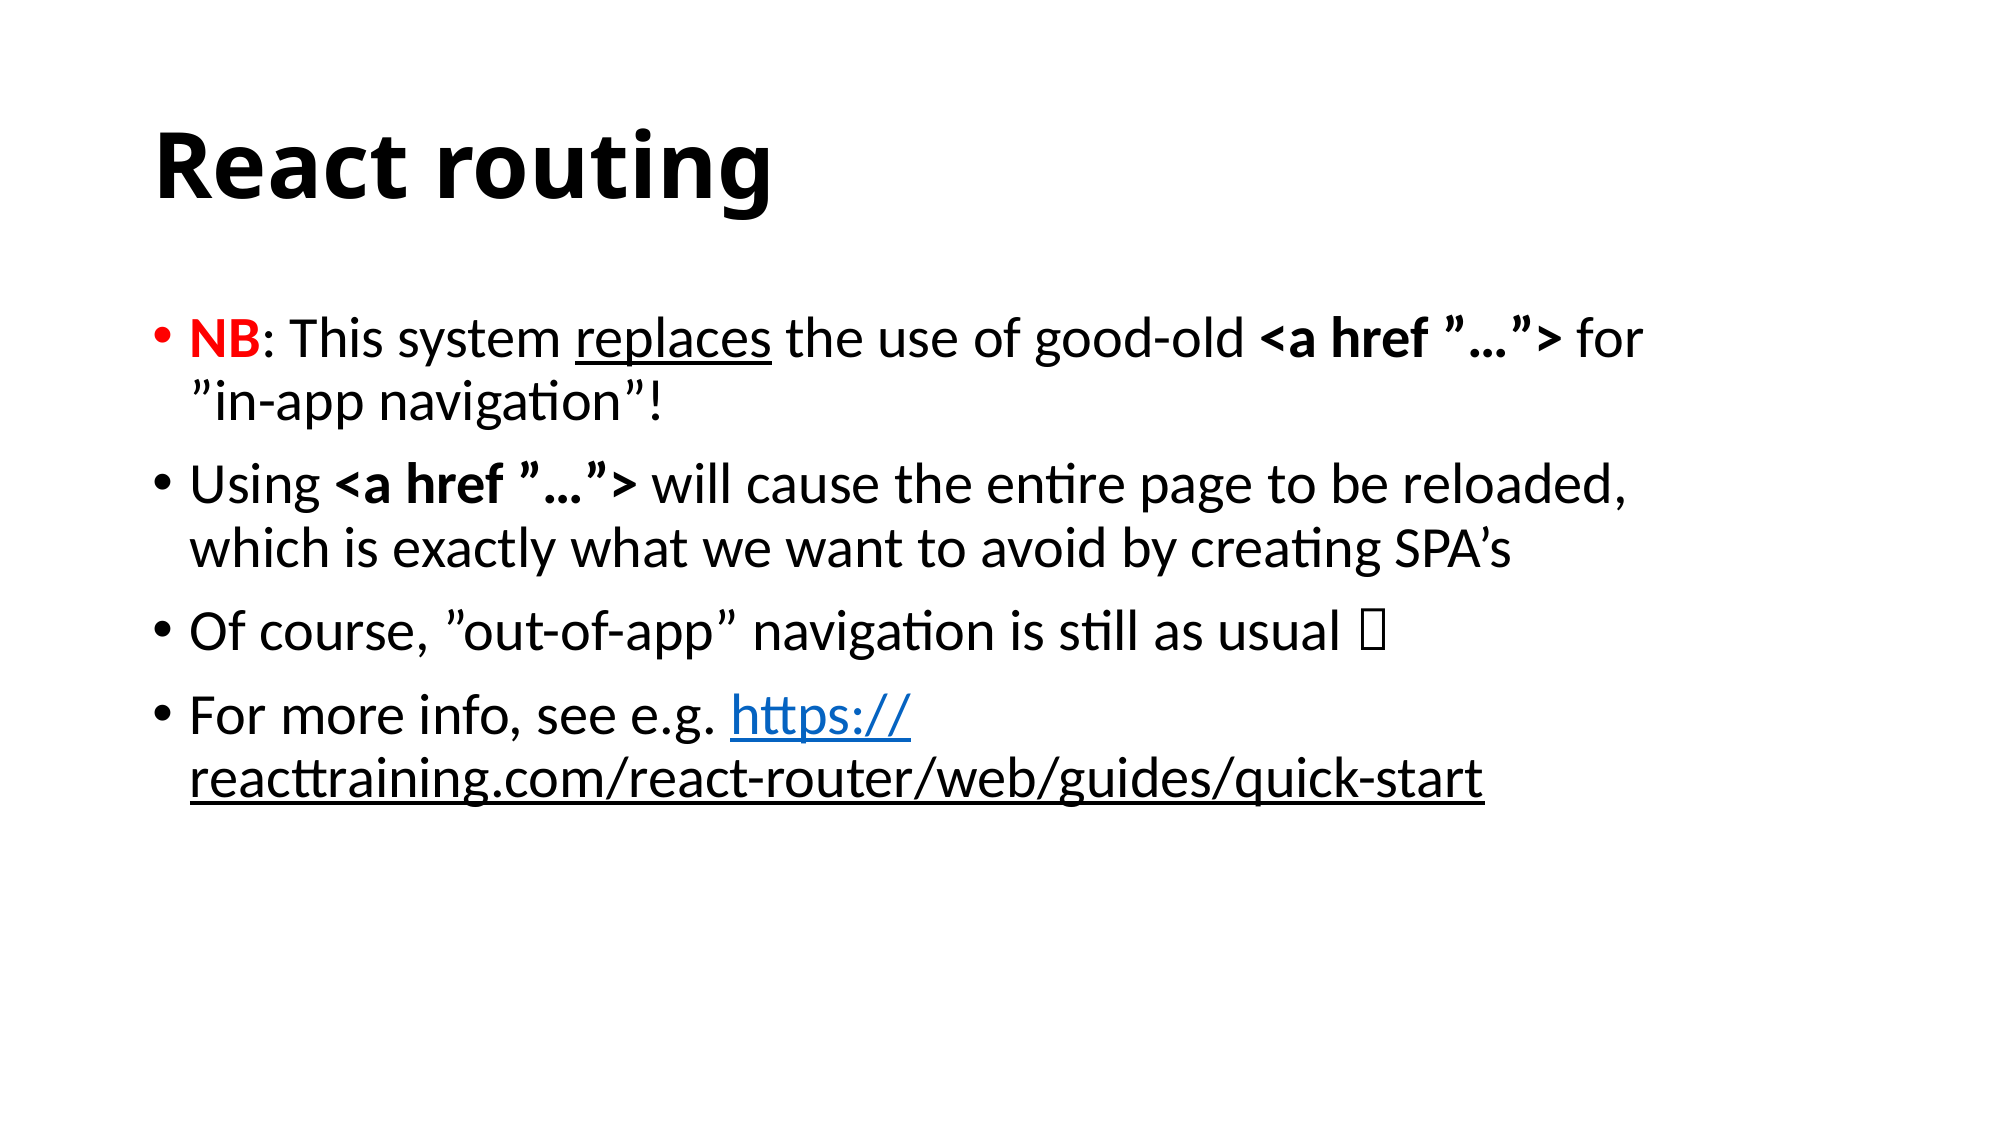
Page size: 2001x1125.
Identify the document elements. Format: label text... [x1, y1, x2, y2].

title React routing [137, 59, 1863, 278]
list NB: This system replaces the use of good-old <a href ”…”> for ”in-app navigation”! Using <a href ”…”> will cause the entire page to be reloaded, which is exactly what we want to avoid by creating SPA’s Of course, ”out-of-app” navigation is still as usual  For more info, see e.g. https://reacttraining.com/react-router/web/guides/quick-start [137, 299, 1697, 1014]
